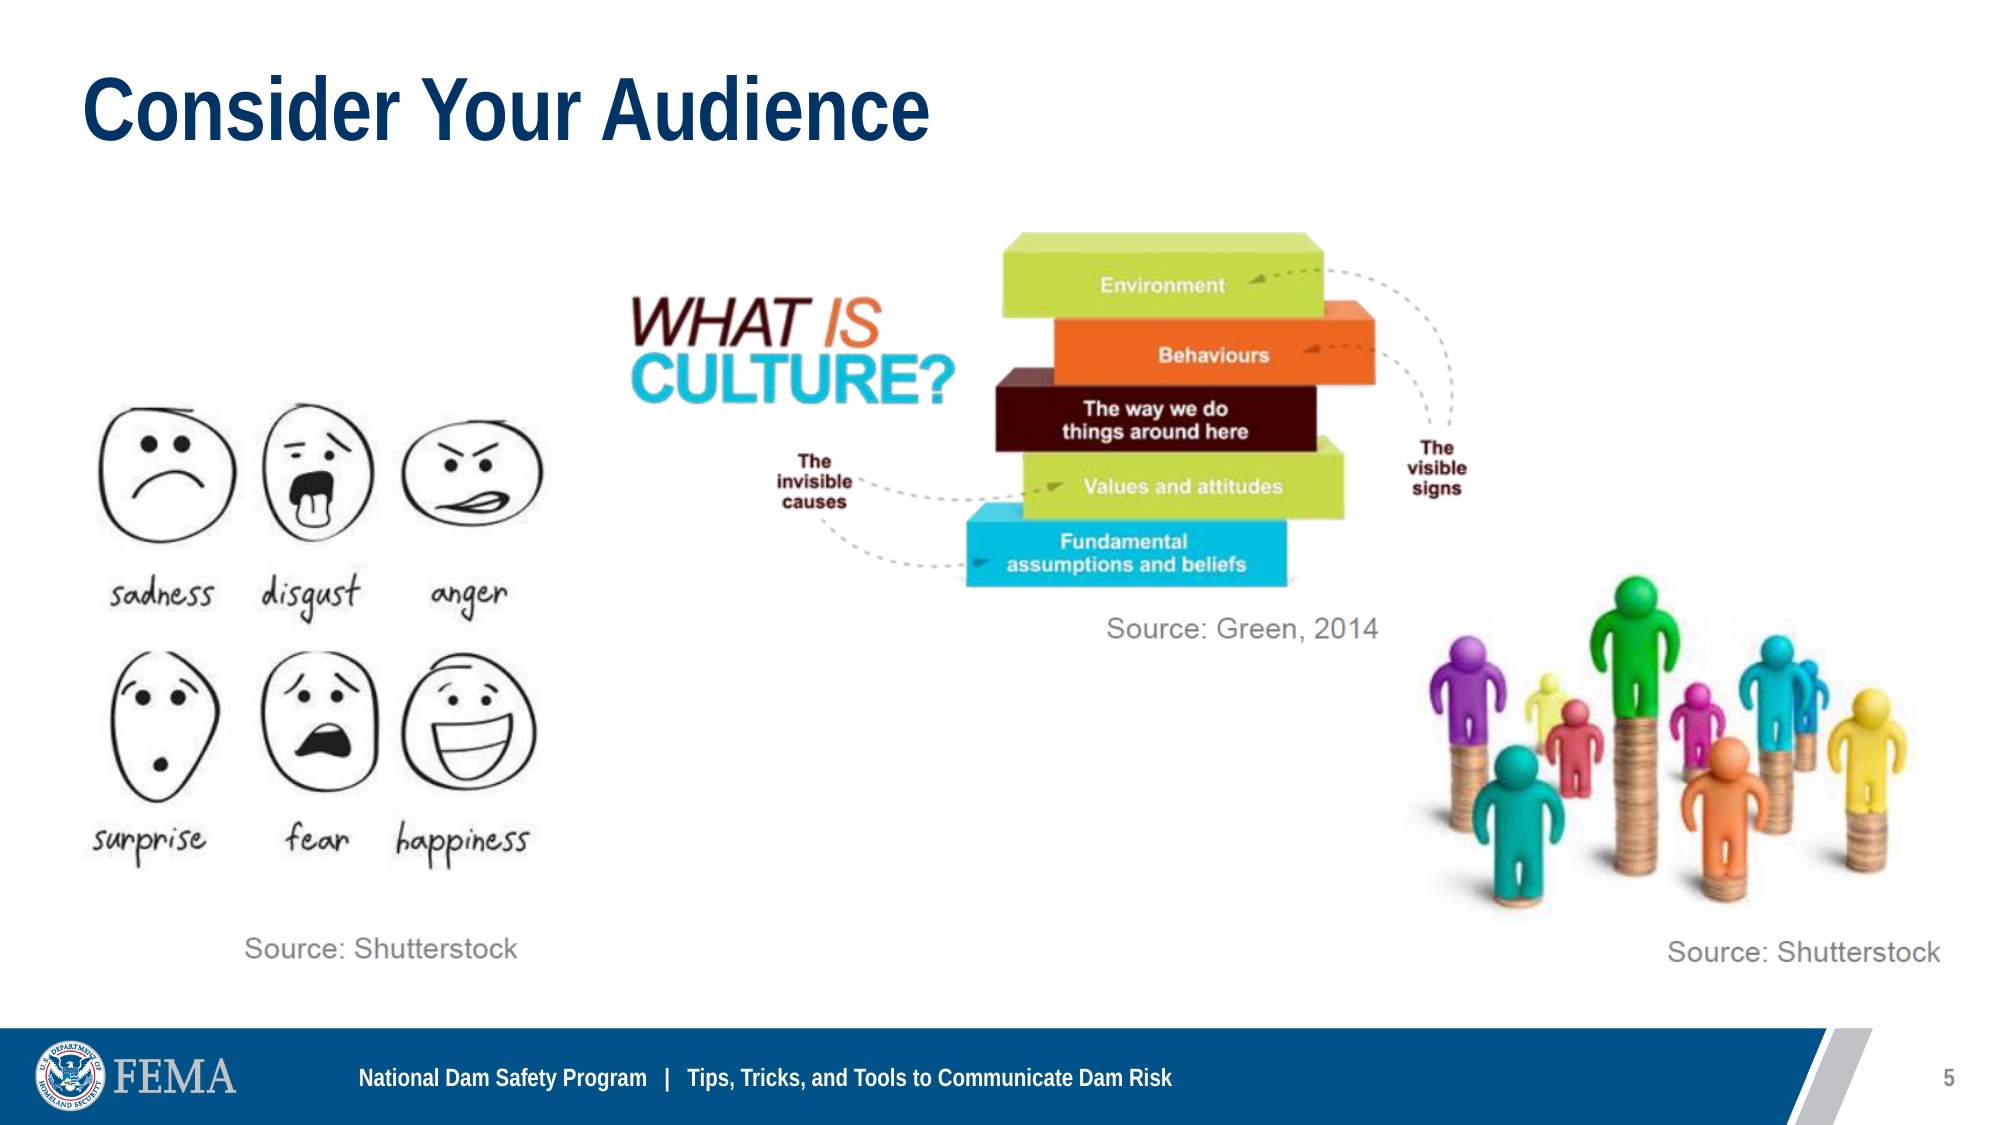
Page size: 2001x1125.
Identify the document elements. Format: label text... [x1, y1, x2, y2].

slide_number 5 [1874, 1047, 1970, 1107]
title Consider Your Audience [67, 54, 1965, 167]
picture [27, 177, 1967, 975]
footer National Dam Safety Program | Tips, Tricks, and Tools to Communicate Dam Risk [343, 1047, 1778, 1107]
picture [0, 1028, 1873, 1125]
